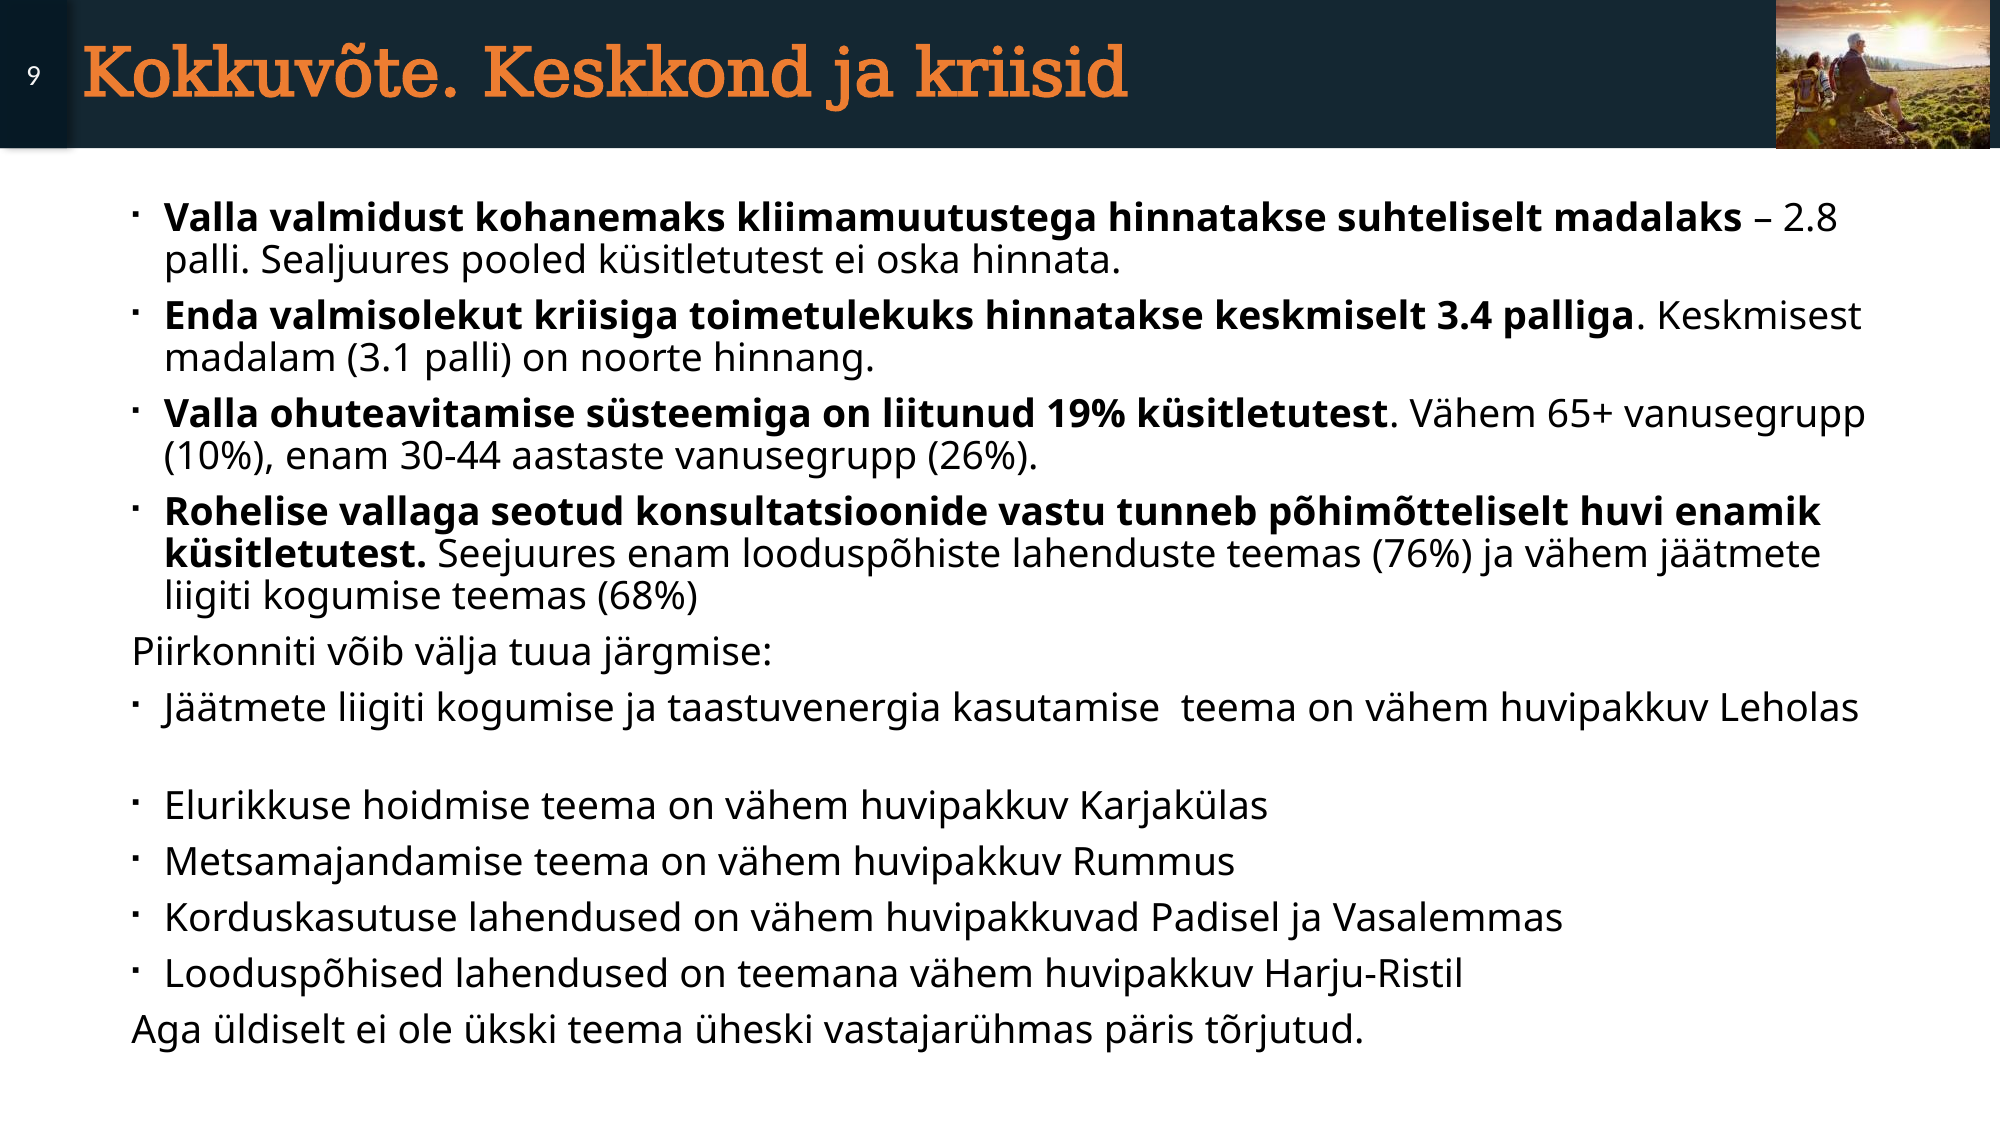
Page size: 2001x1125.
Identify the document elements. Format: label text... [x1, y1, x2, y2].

list Valla valmidust kohanemaks kliimamuutustega hinnatakse suhteliselt madalaks – 2.8 palli. Sealjuures pooled küsitletutest ei oska hinnata. Enda valmisolekut kriisiga toimetulekuks hinnatakse keskmiselt 3.4 palliga. Keskmisest madalam (3.1 palli) on noorte hinnang. Valla ohuteavitamise süsteemiga on liitunud 19% küsitletutest. Vähem 65+ vanusegrupp (10%), enam 30-44 aastaste vanusegrupp (26%). Rohelise vallaga seotud konsultatsioonide vastu tunneb põhimõtteliselt huvi enamik küsitletutest. Seejuures enam looduspõhiste lahenduste teemas (76%) ja vähem jäätmete liigiti kogumise teemas (68%) Piirkonniti võib välja tuua järgmise: Jäätmete liigiti kogumise ja taastuvenergia kasutamise teema on vähem huvipakkuv Leholas Elurikkuse hoidmise teema on vähem huvipakkuv Karjakülas Metsamajandamise teema on vähem huvipakkuv Rummus Korduskasutuse lahendused on vähem huvipakkuvad Padisel ja Vasalemmas Looduspõhised lahendused on teemana vähem huvipakkuv Harju-Ristil Aga üldiselt ei ole ükski teema üheski vastajarühmas päris tõrjutud. [116, 190, 1884, 1062]
title Kokkuvõte. Keskkond ja kriisid [79, 0, 1776, 149]
picture [1776, 0, 1990, 149]
title Kokkuvõte. Keskkond ja kriisid [1990, 0, 2000, 149]
slide_number 9 [0, 0, 67, 149]
